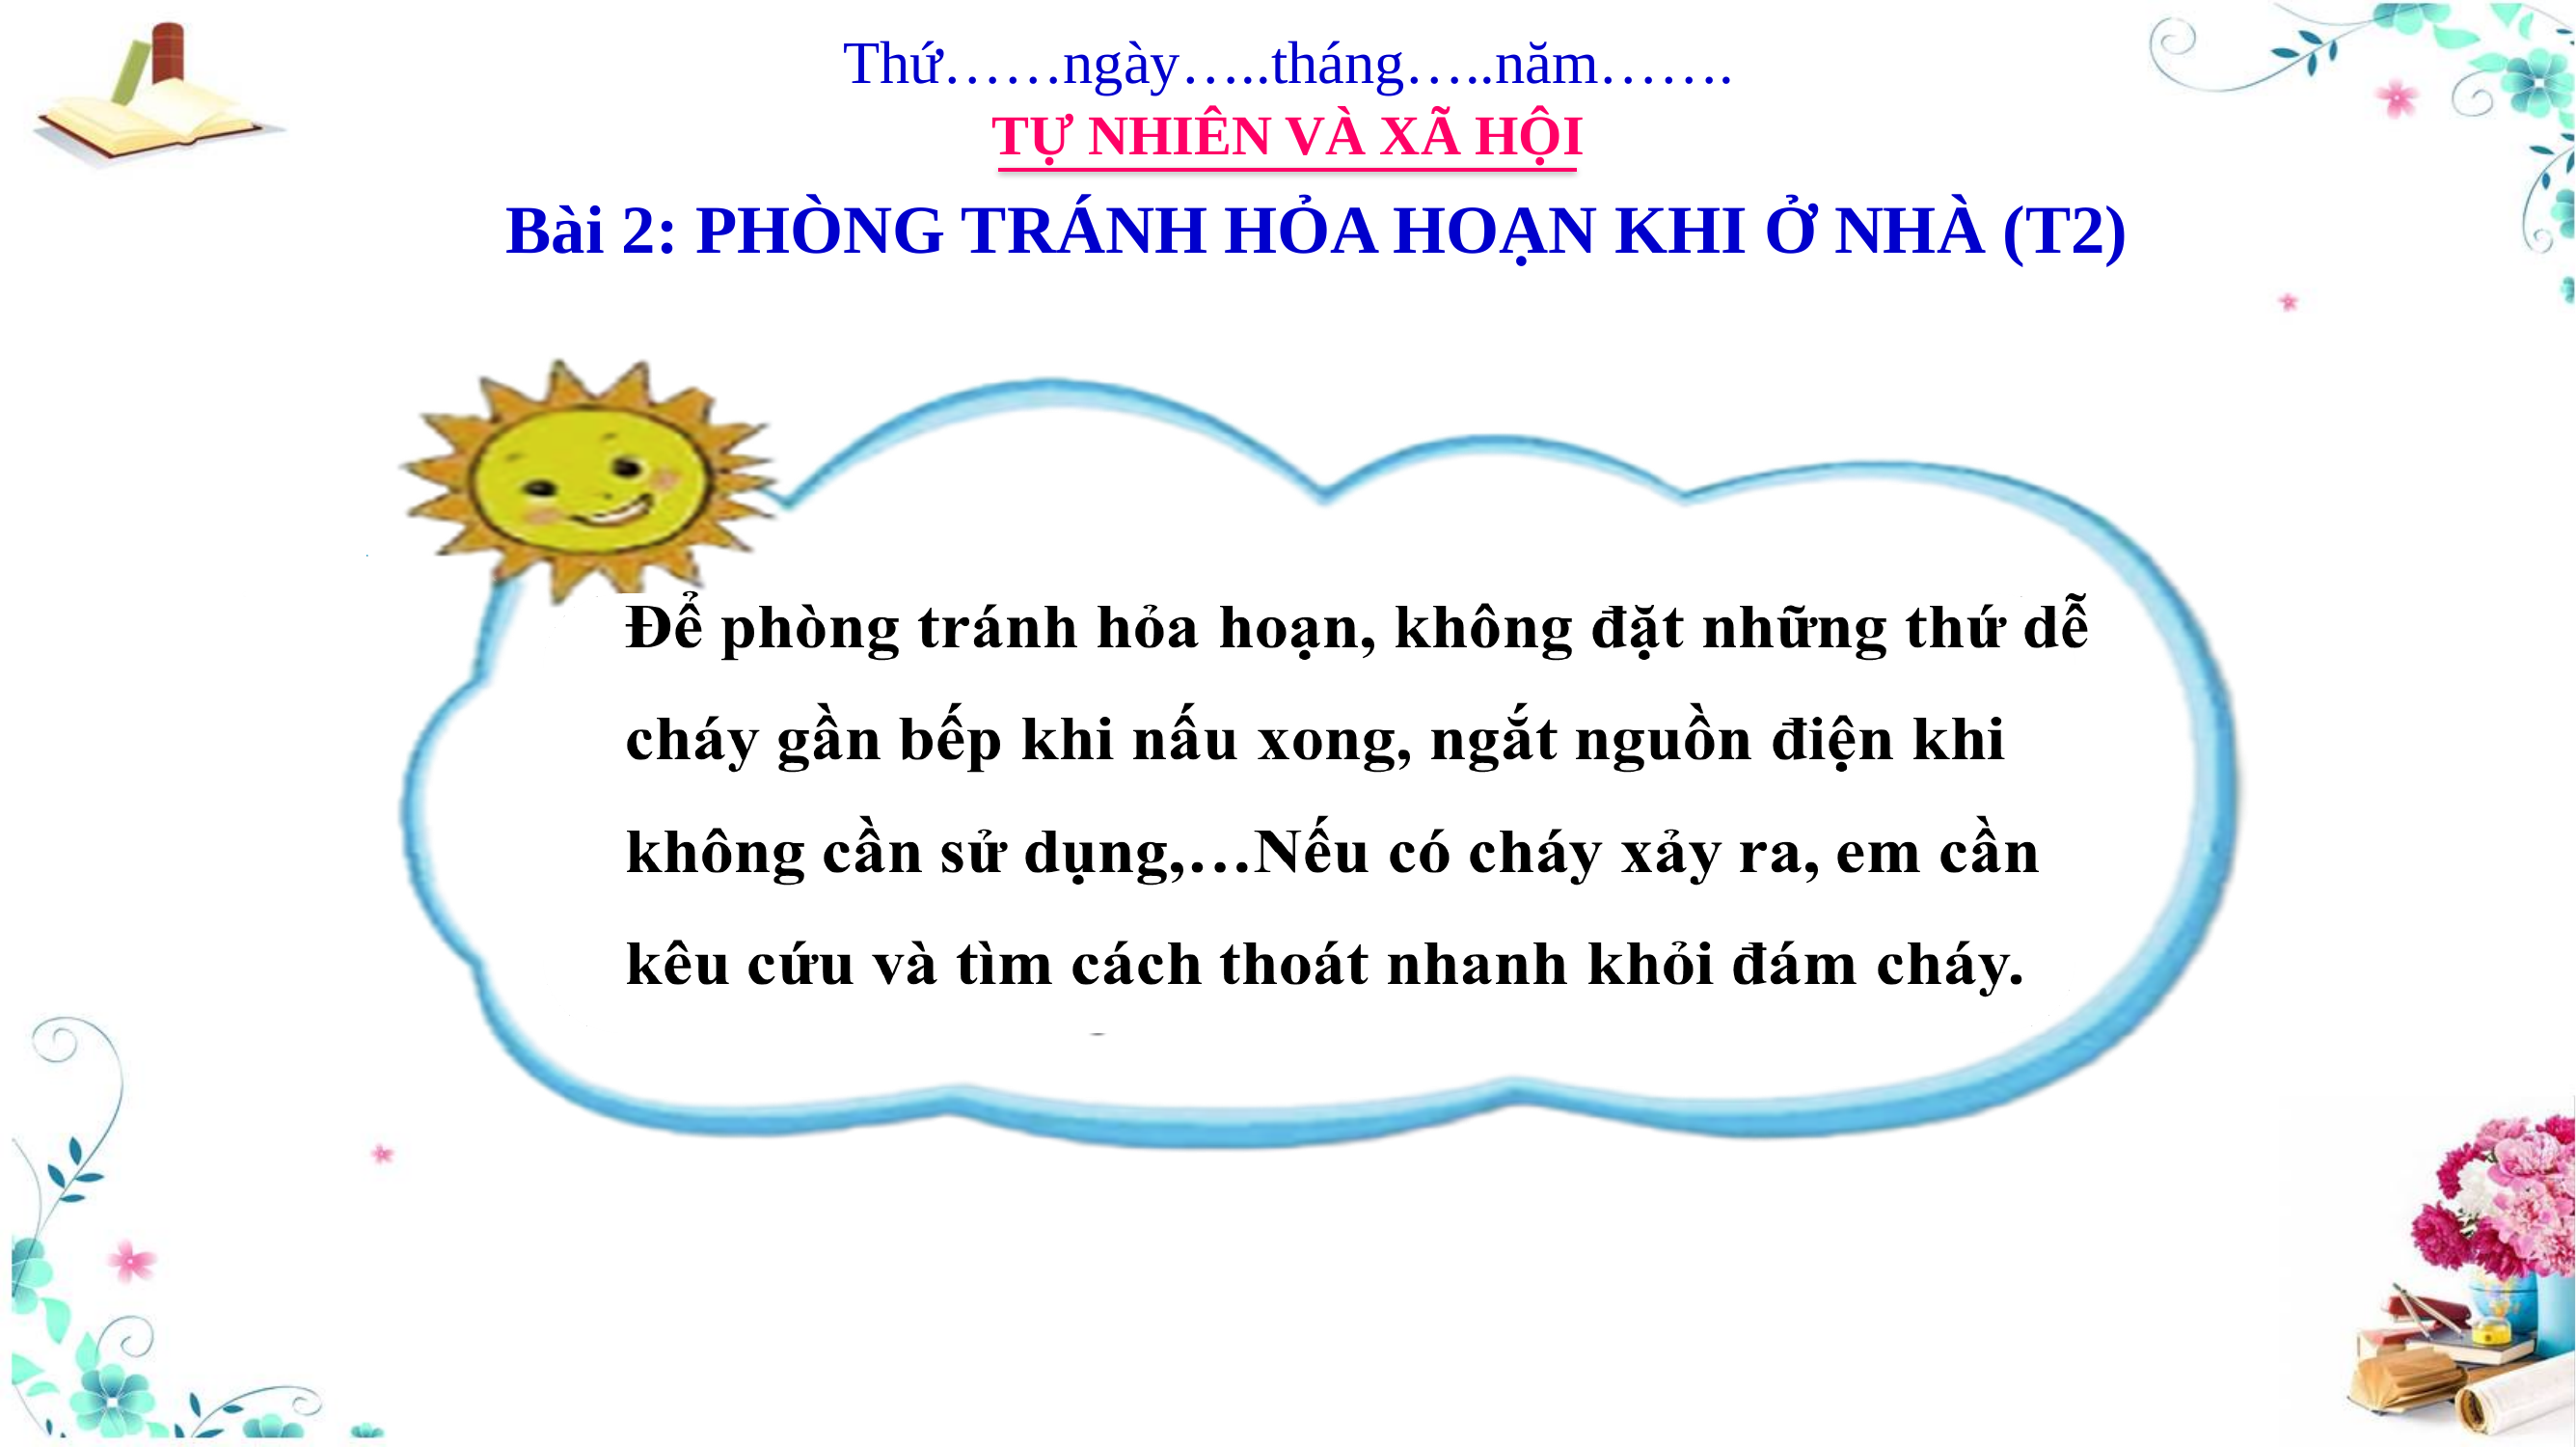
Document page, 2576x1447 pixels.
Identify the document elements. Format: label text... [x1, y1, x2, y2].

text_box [824, 15, 1755, 175]
text_box Bài 2: PHÒNG TRÁNH HỎA HOẠN KHI Ở NHÀ (T2) [455, 173, 2180, 235]
picture [0, 0, 2576, 1447]
